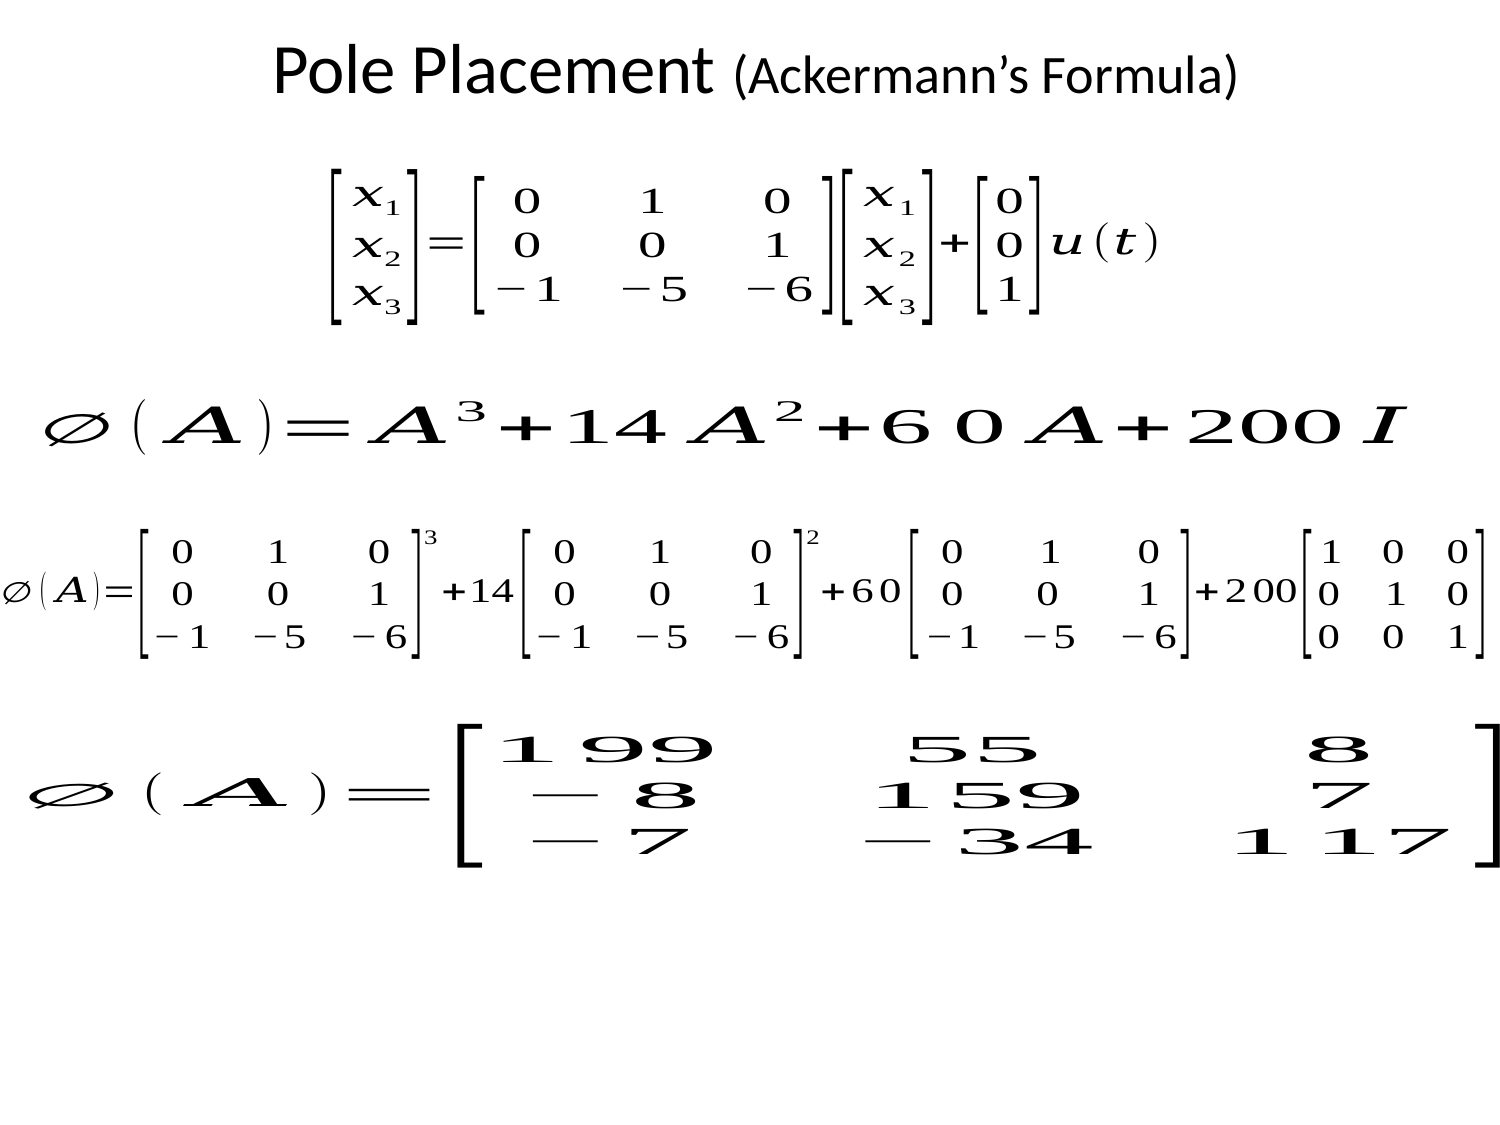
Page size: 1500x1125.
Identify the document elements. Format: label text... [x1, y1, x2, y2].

title Pole Placement (Ackermann’s Formula) [37, 0, 1488, 130]
